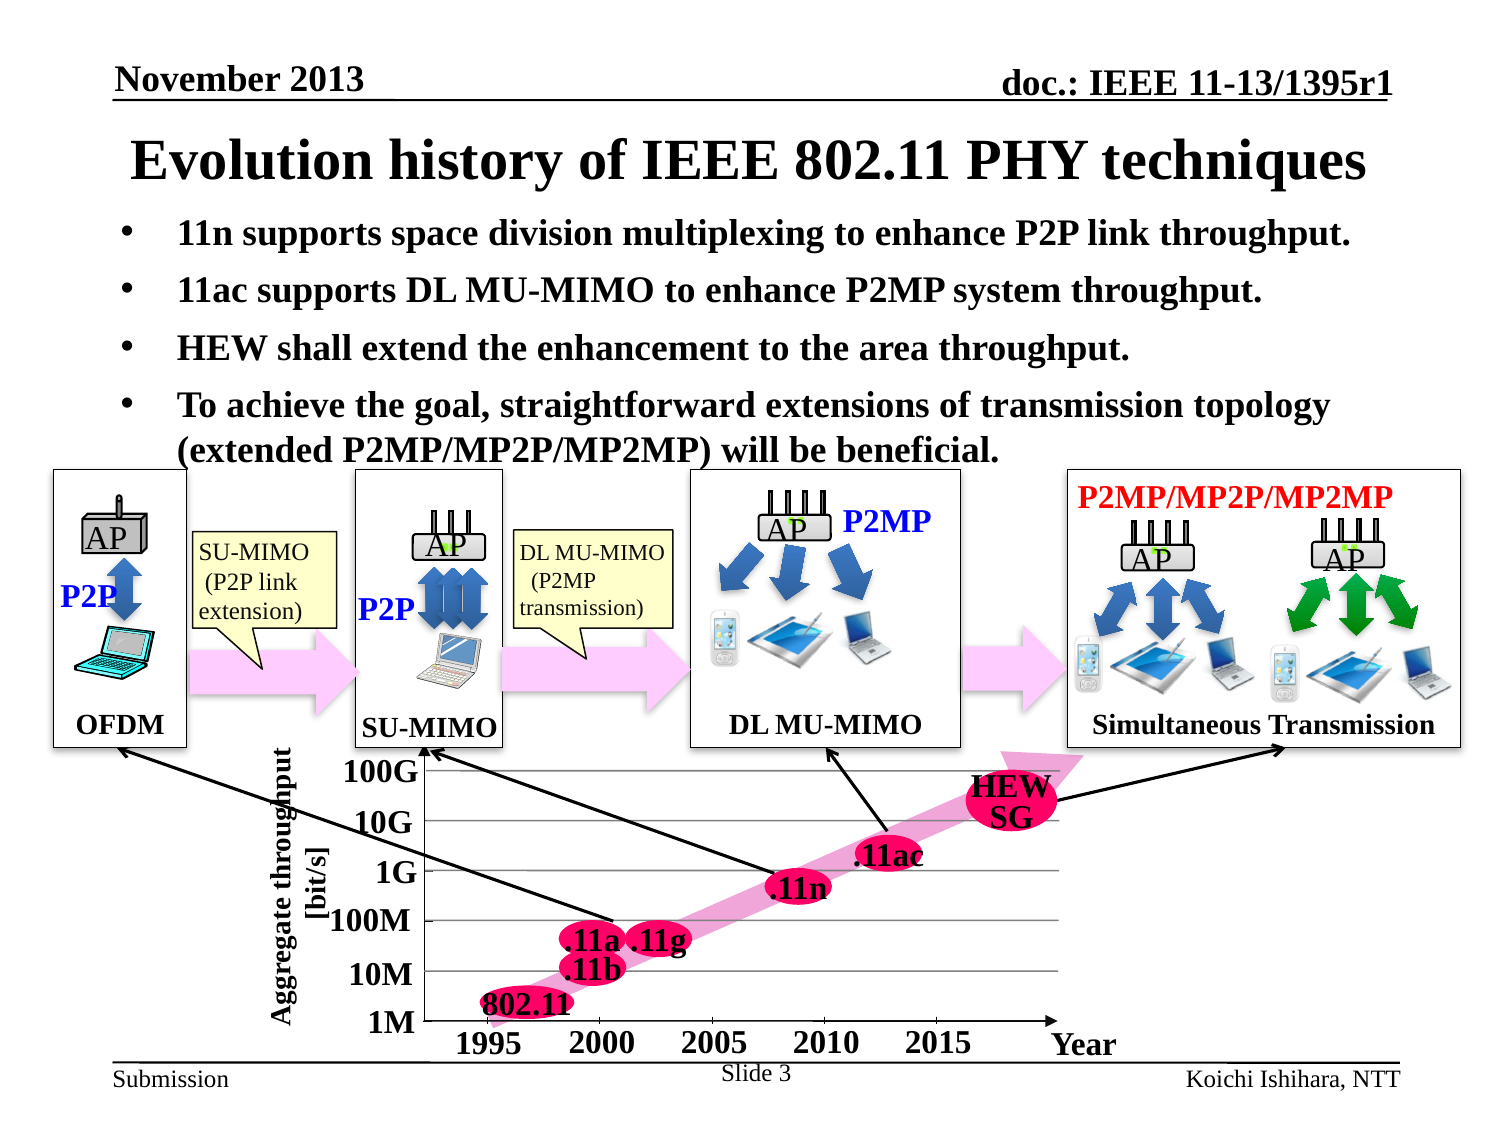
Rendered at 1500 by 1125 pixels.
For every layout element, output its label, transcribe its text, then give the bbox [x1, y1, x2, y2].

list 11n supports space division multiplexing to enhance P2P link throughput. 11ac supports DL MU-MIMO to enhance P2MP system throughput. HEW shall extend the enhancement to the area throughput. To achieve the goal, straightforward extensions of transmission topology (extended P2MP/MP2P/MP2MP) will be beneficial. [105, 200, 1381, 466]
footer Koichi Ishihara, NTT [878, 1061, 1402, 1093]
slide_number Slide 3 [712, 1056, 800, 1117]
text_box 10M [348, 952, 414, 993]
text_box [116, 760, 614, 922]
text_box 1M [367, 999, 416, 1040]
text_box 100M [339, 929, 411, 938]
text_box 2015 [904, 1029, 972, 1060]
text_box Year [1013, 1014, 1155, 1061]
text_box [429, 760, 775, 874]
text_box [52, 467, 1462, 752]
text_box Aggregate throughput [bit/s] [253, 929, 339, 1083]
text_box 2010 [792, 1029, 860, 1060]
text_box 1995 [454, 1029, 522, 1061]
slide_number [114, 54, 423, 100]
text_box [825, 747, 888, 832]
title Evolution history of IEEE 802.11 PHY techniques [111, 68, 1388, 244]
text_box 2005 [680, 1029, 748, 1060]
text_box 2000 [568, 1029, 636, 1060]
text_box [423, 770, 1061, 1022]
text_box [1056, 747, 1287, 801]
